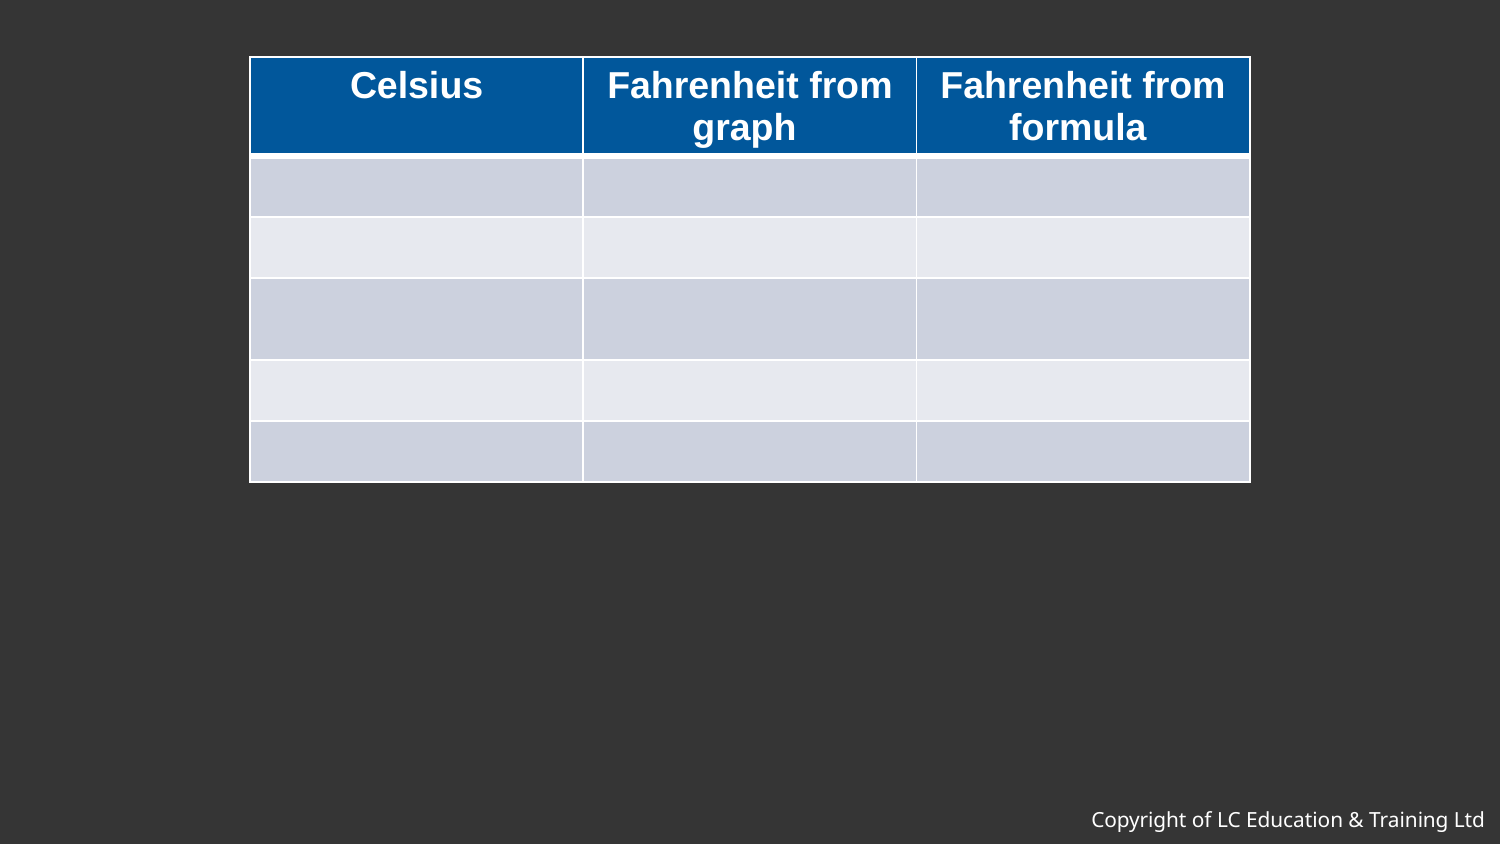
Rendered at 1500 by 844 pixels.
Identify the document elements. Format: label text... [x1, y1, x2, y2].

table_cell [584, 218, 916, 277]
table_cell [584, 361, 916, 420]
table_cell [251, 279, 582, 359]
table_cell [917, 218, 1249, 277]
table_cell [251, 422, 582, 481]
table_cell [584, 159, 916, 216]
table_cell [917, 159, 1249, 216]
table_header Celsius [251, 58, 582, 153]
table_header Fahrenheit from formula [917, 58, 1249, 153]
table_cell [917, 361, 1249, 420]
table_cell [584, 279, 916, 359]
table_cell [917, 422, 1249, 481]
title • [41, 162, 1459, 793]
table_cell [917, 279, 1249, 359]
table_cell [251, 361, 582, 420]
table_cell [251, 159, 582, 216]
table_cell [584, 422, 916, 481]
table_header Fahrenheit from graph [584, 58, 916, 153]
table_cell [251, 218, 582, 277]
